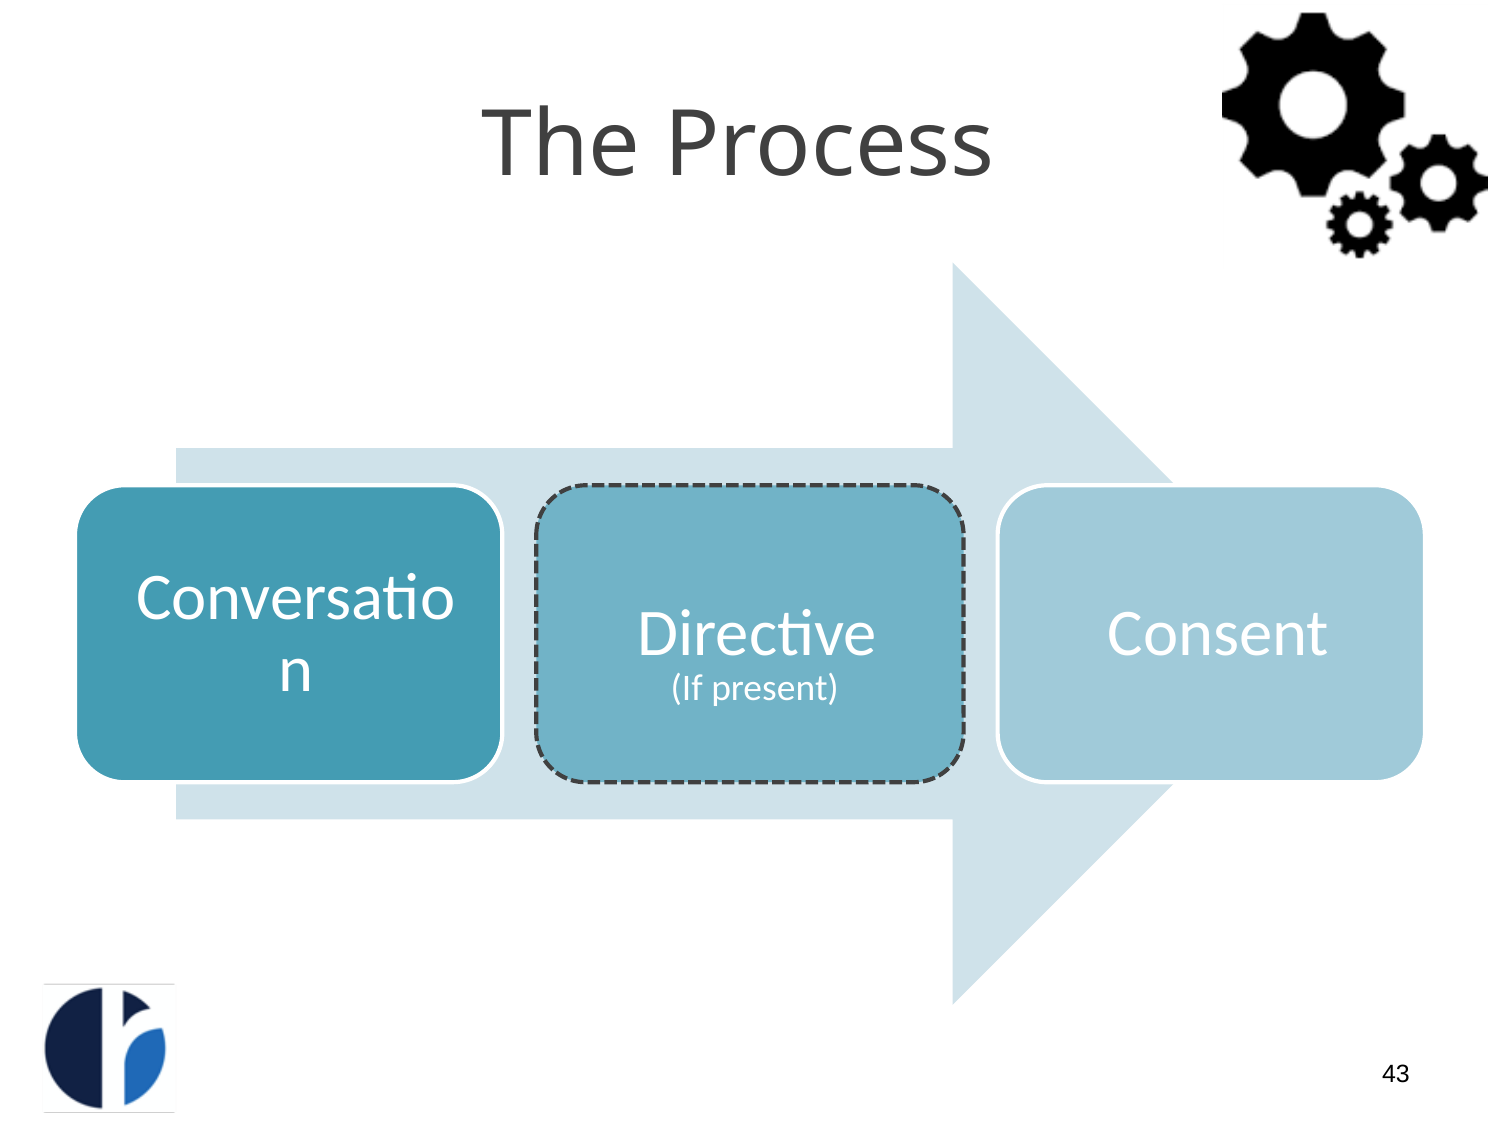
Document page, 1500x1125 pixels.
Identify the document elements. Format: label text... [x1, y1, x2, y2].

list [74, 262, 1426, 1006]
picture [1222, 3, 1488, 269]
title The Process [75, 45, 1217, 233]
picture [0, 875, 244, 1125]
slide_number 43 [1074, 1042, 1425, 1103]
